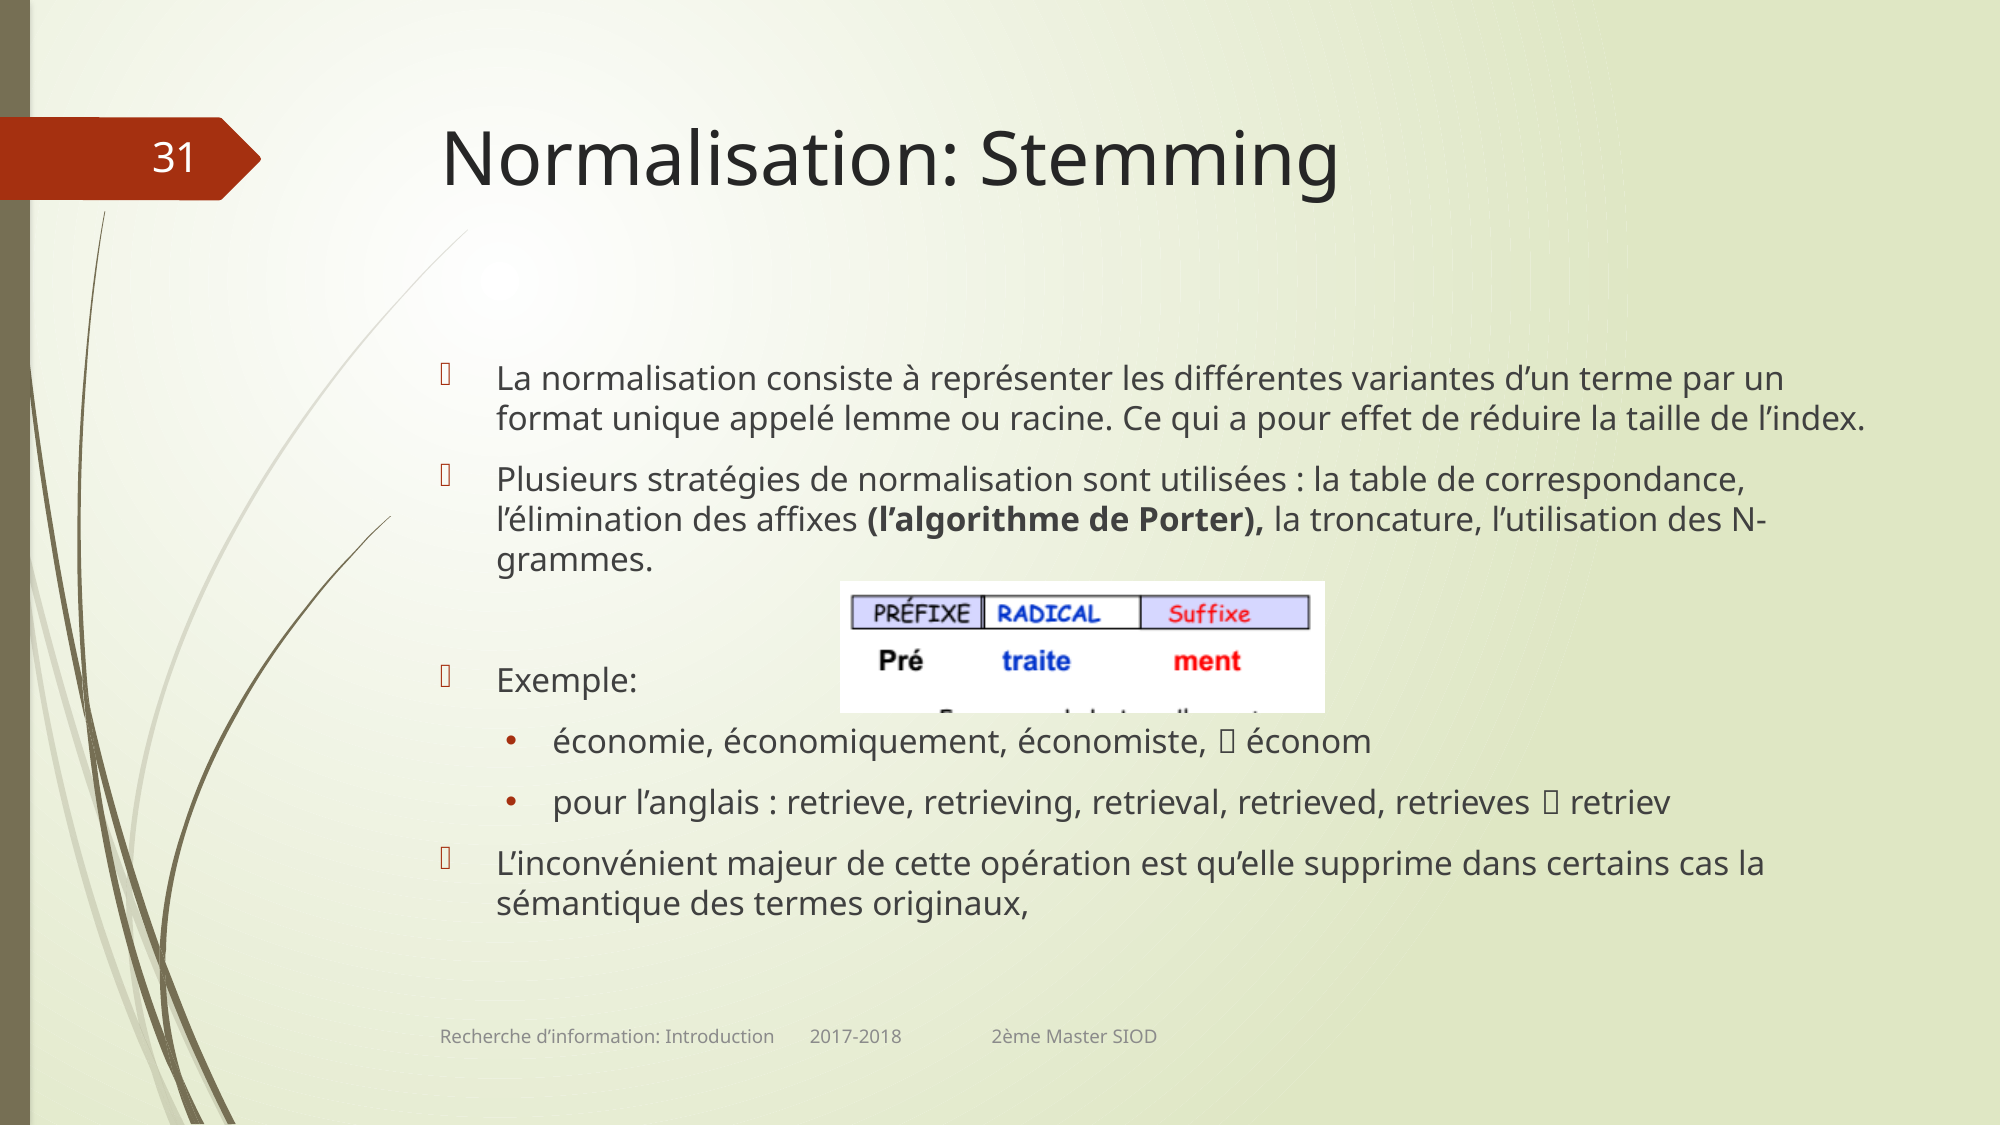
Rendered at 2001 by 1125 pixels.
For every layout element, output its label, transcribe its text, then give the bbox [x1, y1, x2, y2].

title Normalisation: Stemming [425, 102, 1888, 313]
picture [840, 581, 1325, 714]
footer Recherche d’information: Introduction 2017-2018 2ème Master SIOD [424, 1006, 1675, 1067]
slide_number 31 [87, 129, 216, 190]
list La normalisation consiste à représenter les différentes variantes d’un terme par un format unique appelé lemme ou racine. Ce qui a pour effet de réduire la taille de l’index. Plusieurs stratégies de normalisation sont utilisées : la table de correspondance, l’élimination des affixes (l’algorithme de Porter), la troncature, l’utilisation des N-grammes. Exemple: économie, économiquement, économiste,  économ pour l’anglais : retrieve, retrieving, retrieval, retrieved, retrieves  retriev L’inconvénient majeur de cette opération est qu’elle supprime dans certains cas la sémantique des termes originaux, [424, 350, 1888, 1007]
